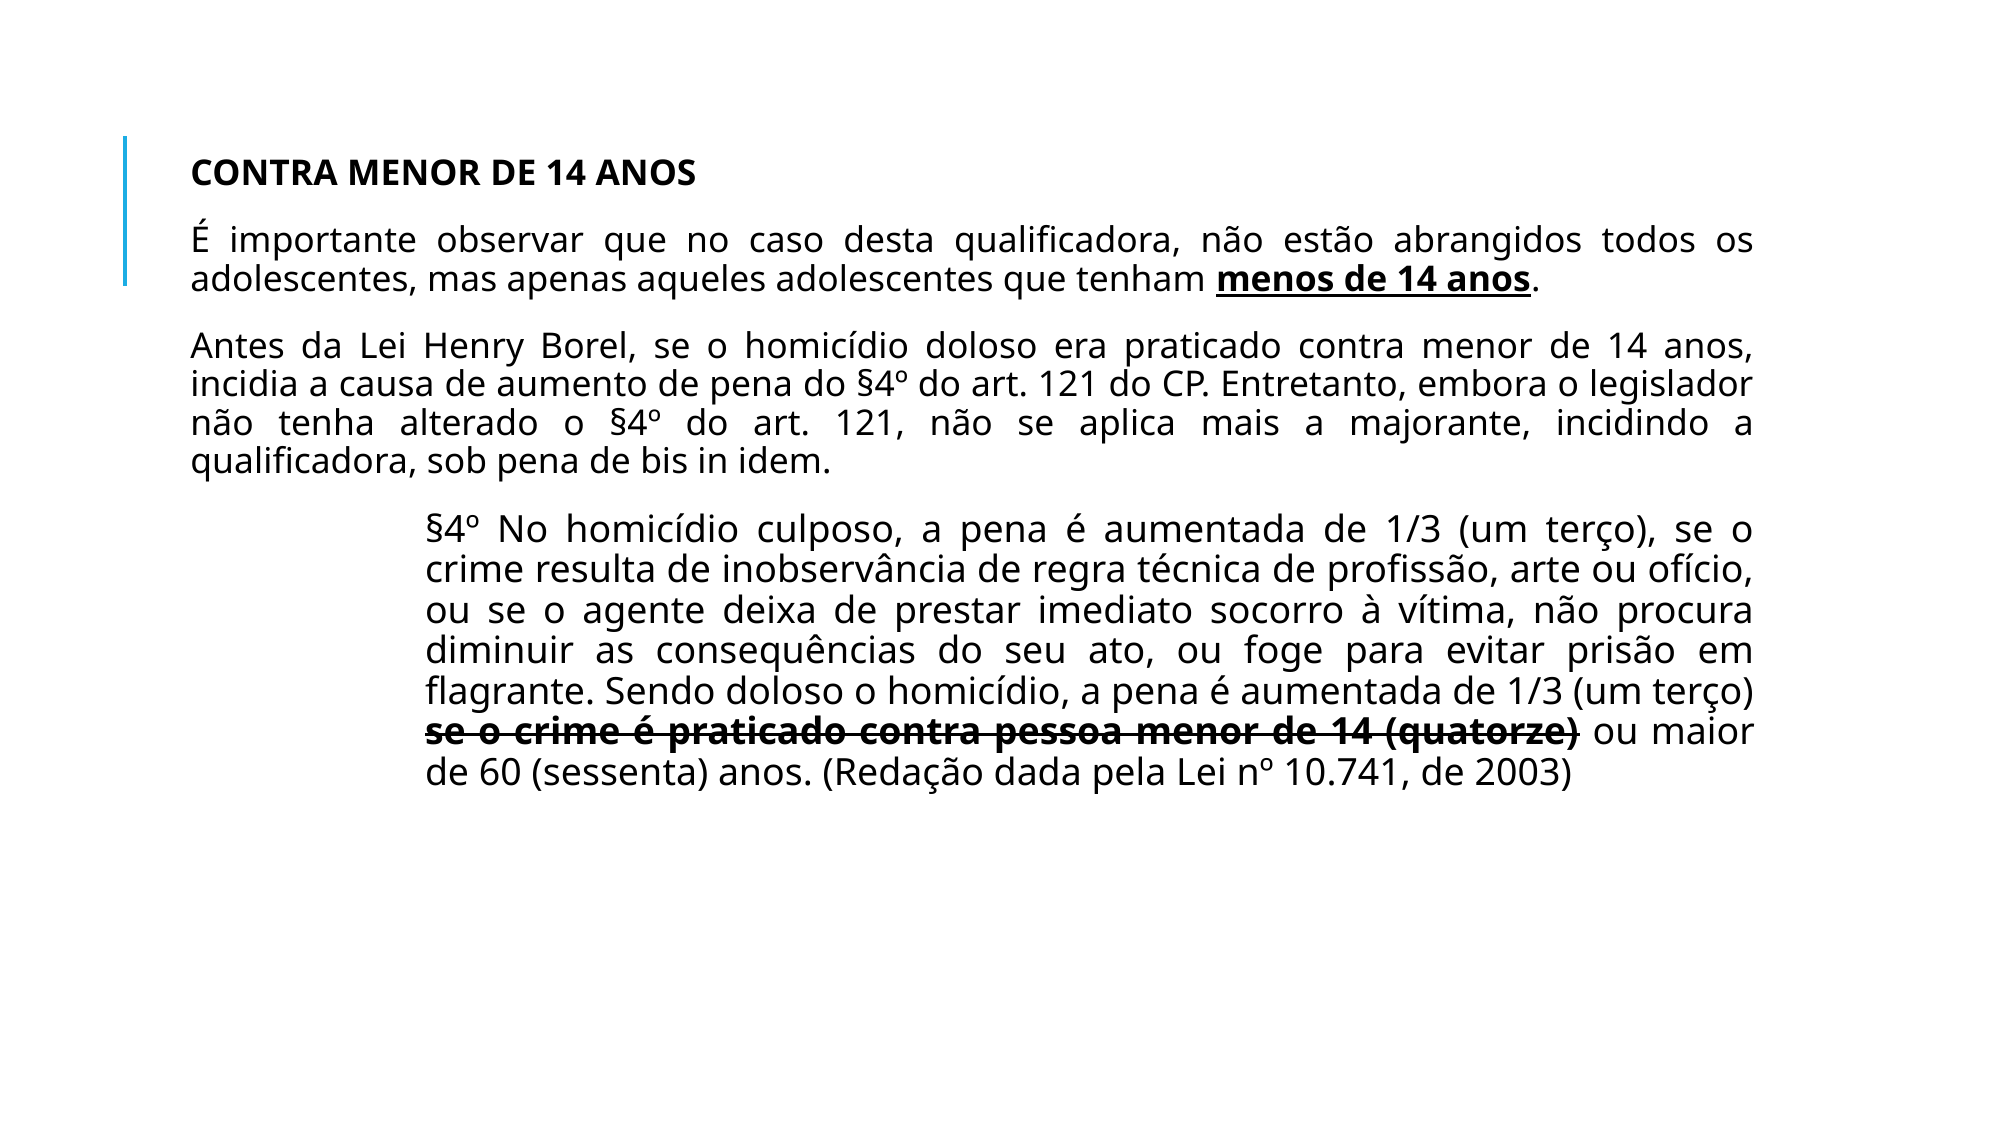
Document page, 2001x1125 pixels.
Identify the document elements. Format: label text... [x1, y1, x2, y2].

list CONTRA MENOR DE 14 ANOS É importante observar que no caso desta qualificadora, não estão abrangidos todos os adolescentes, mas apenas aqueles adolescentes que tenham menos de 14 anos. Antes da Lei Henry Borel, se o homicídio doloso era praticado contra menor de 14 anos, incidia a causa de aumento de pena do §4º do art. 121 do CP. Entretanto, embora o legislador não tenha alterado o §4º do art. 121, não se aplica mais a majorante, incidindo a qualificadora, sob pena de bis in idem. §4º No homicídio culposo, a pena é aumentada de 1/3 (um terço), se o crime resulta de inobservância de regra técnica de profissão, arte ou ofício, ou se o agente deixa de prestar imediato socorro à vítima, não procura diminuir as consequências do seu ato, ou foge para evitar prisão em flagrante. Sendo doloso o homicídio, a pena é aumentada de 1/3 (um terço) se o crime é praticado contra pessoa menor de 14 (quatorze) ou maior de 60 (sessenta) anos. (Redação dada pela Lei nº 10.741, de 2003) [168, 147, 1763, 1035]
